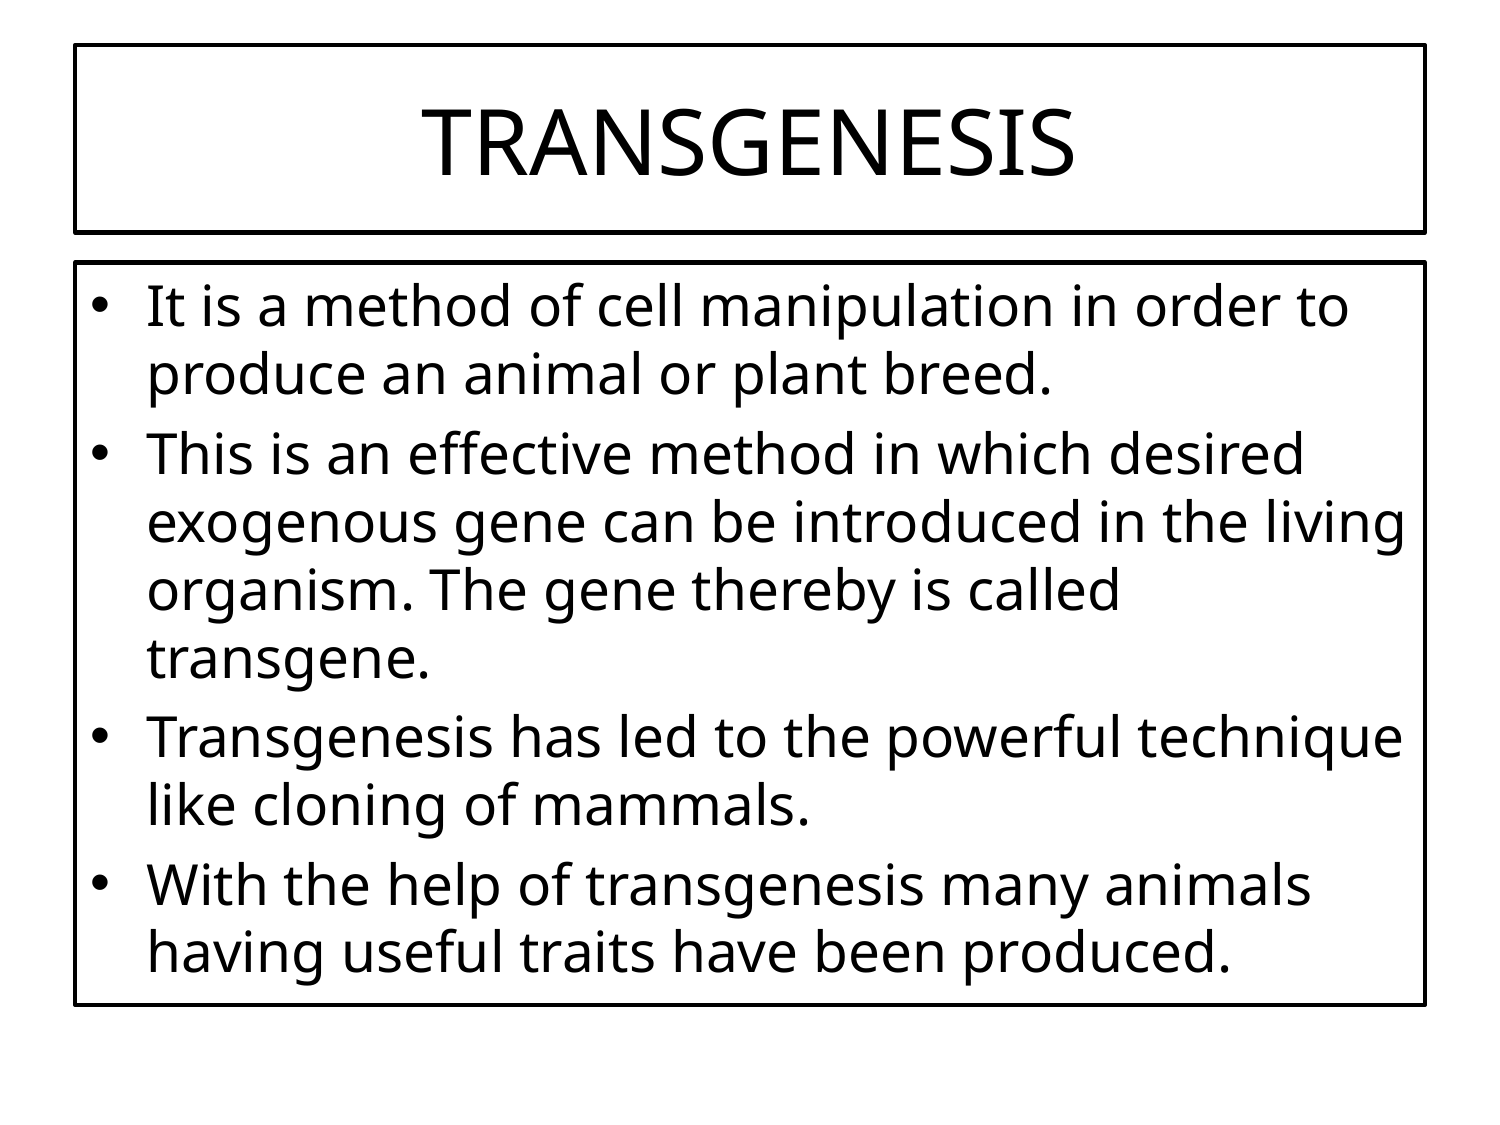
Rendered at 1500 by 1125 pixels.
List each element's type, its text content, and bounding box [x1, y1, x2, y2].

title TRANSGENESIS [73, 43, 1427, 235]
list It is a method of cell manipulation in order to produce an animal or plant breed. This is an effective method in which desired exogenous gene can be introduced in the living organism. The gene thereby is called transgene. Transgenesis has led to the powerful technique like cloning of mammals. With the help of transgenesis many animals having useful traits have been produced. [73, 260, 1427, 1007]
